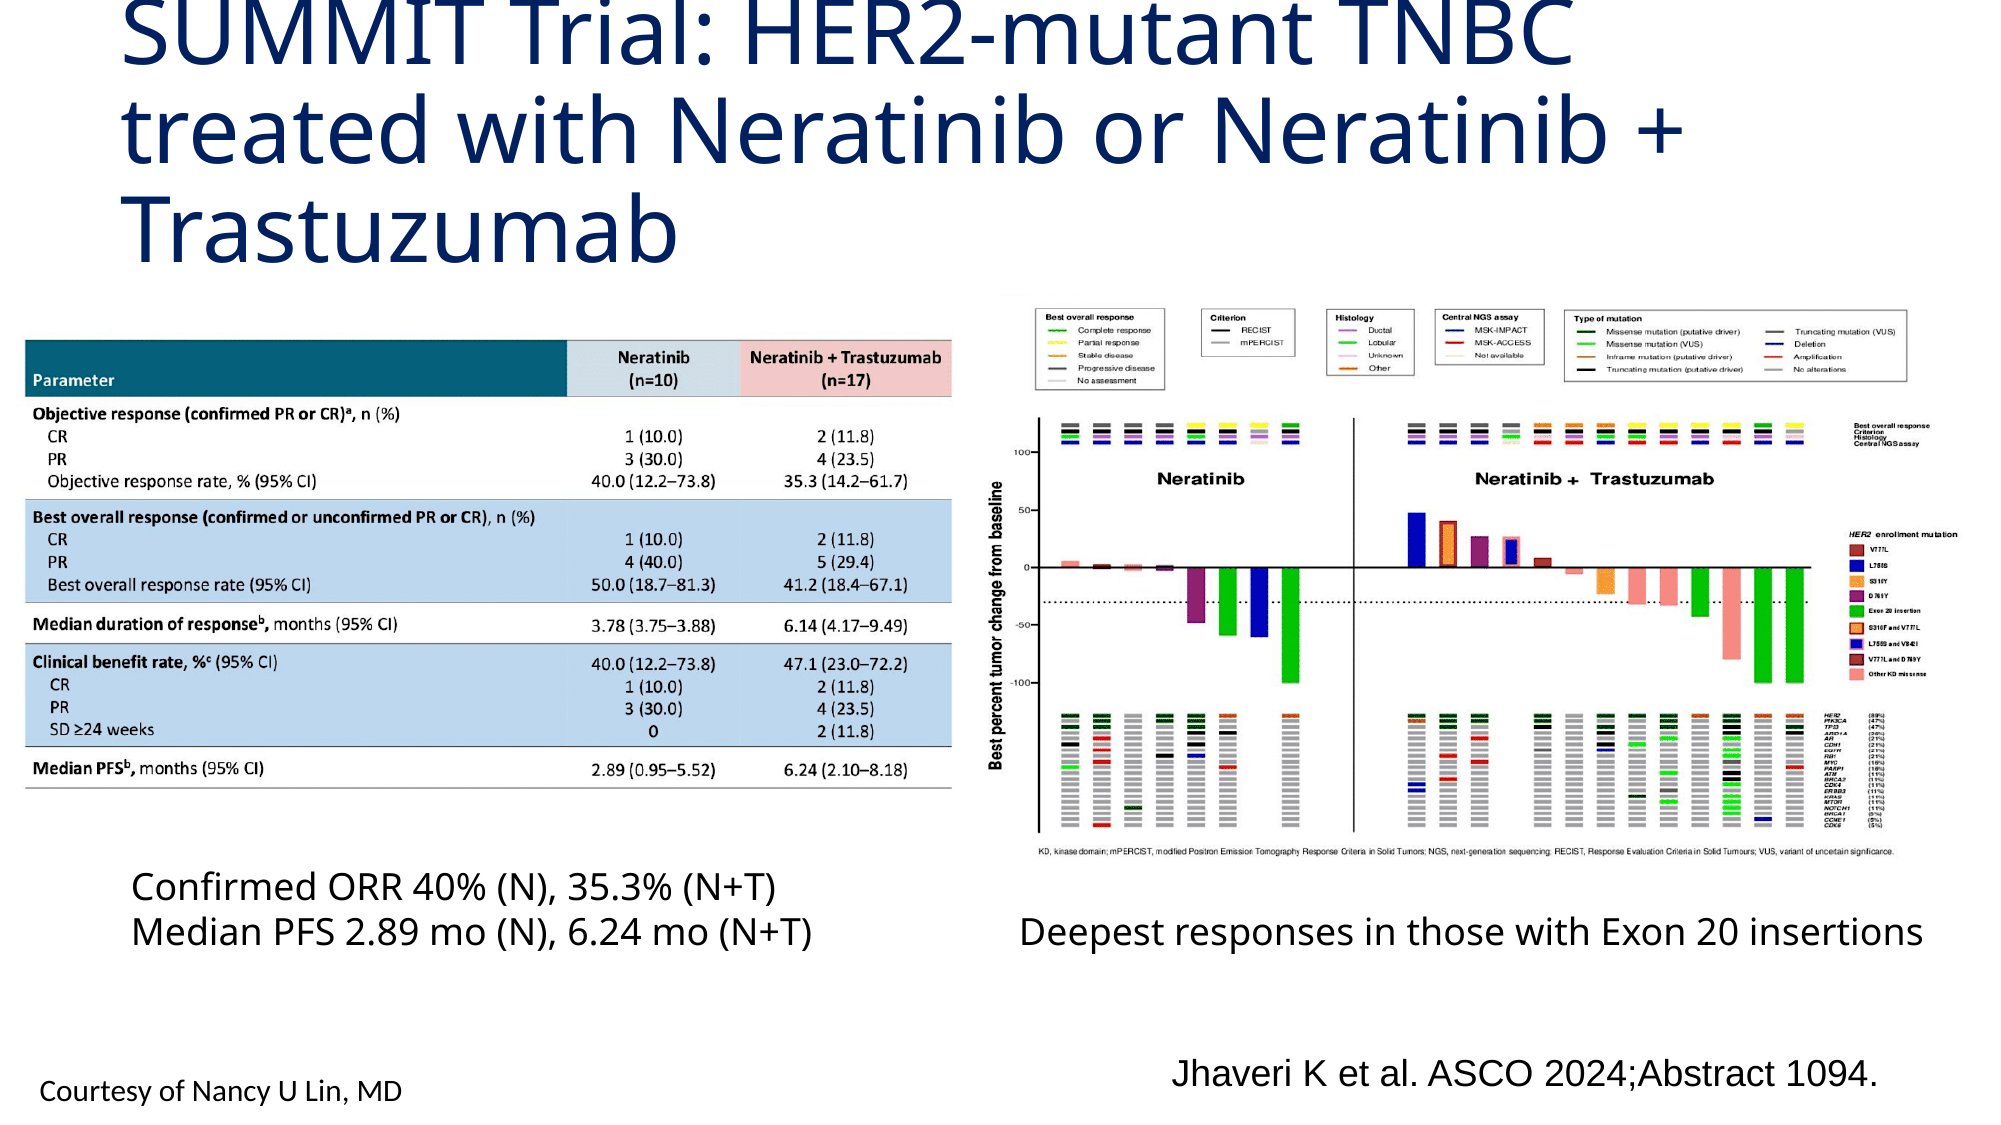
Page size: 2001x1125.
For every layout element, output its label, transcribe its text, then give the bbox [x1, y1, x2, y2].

text_box Courtesy of Nancy U Lin, MD [24, 1062, 1025, 1115]
text_box Jhaveri K et al. ASCO 2024;Abstract 1094. [1156, 1035, 1946, 1102]
picture [0, 292, 1977, 876]
text_box Confirmed ORR 40% (N), 35.3% (N+T) Median PFS 2.89 mo (N), 6.24 mo (N+T) [116, 855, 828, 960]
title SUMMIT Trial: HER2-mutant TNBC treated with Neratinib or Neratinib + Trastuzumab [105, 25, 1831, 243]
text_box Deepest responses in those with Exon 20 insertions [1004, 900, 1940, 961]
